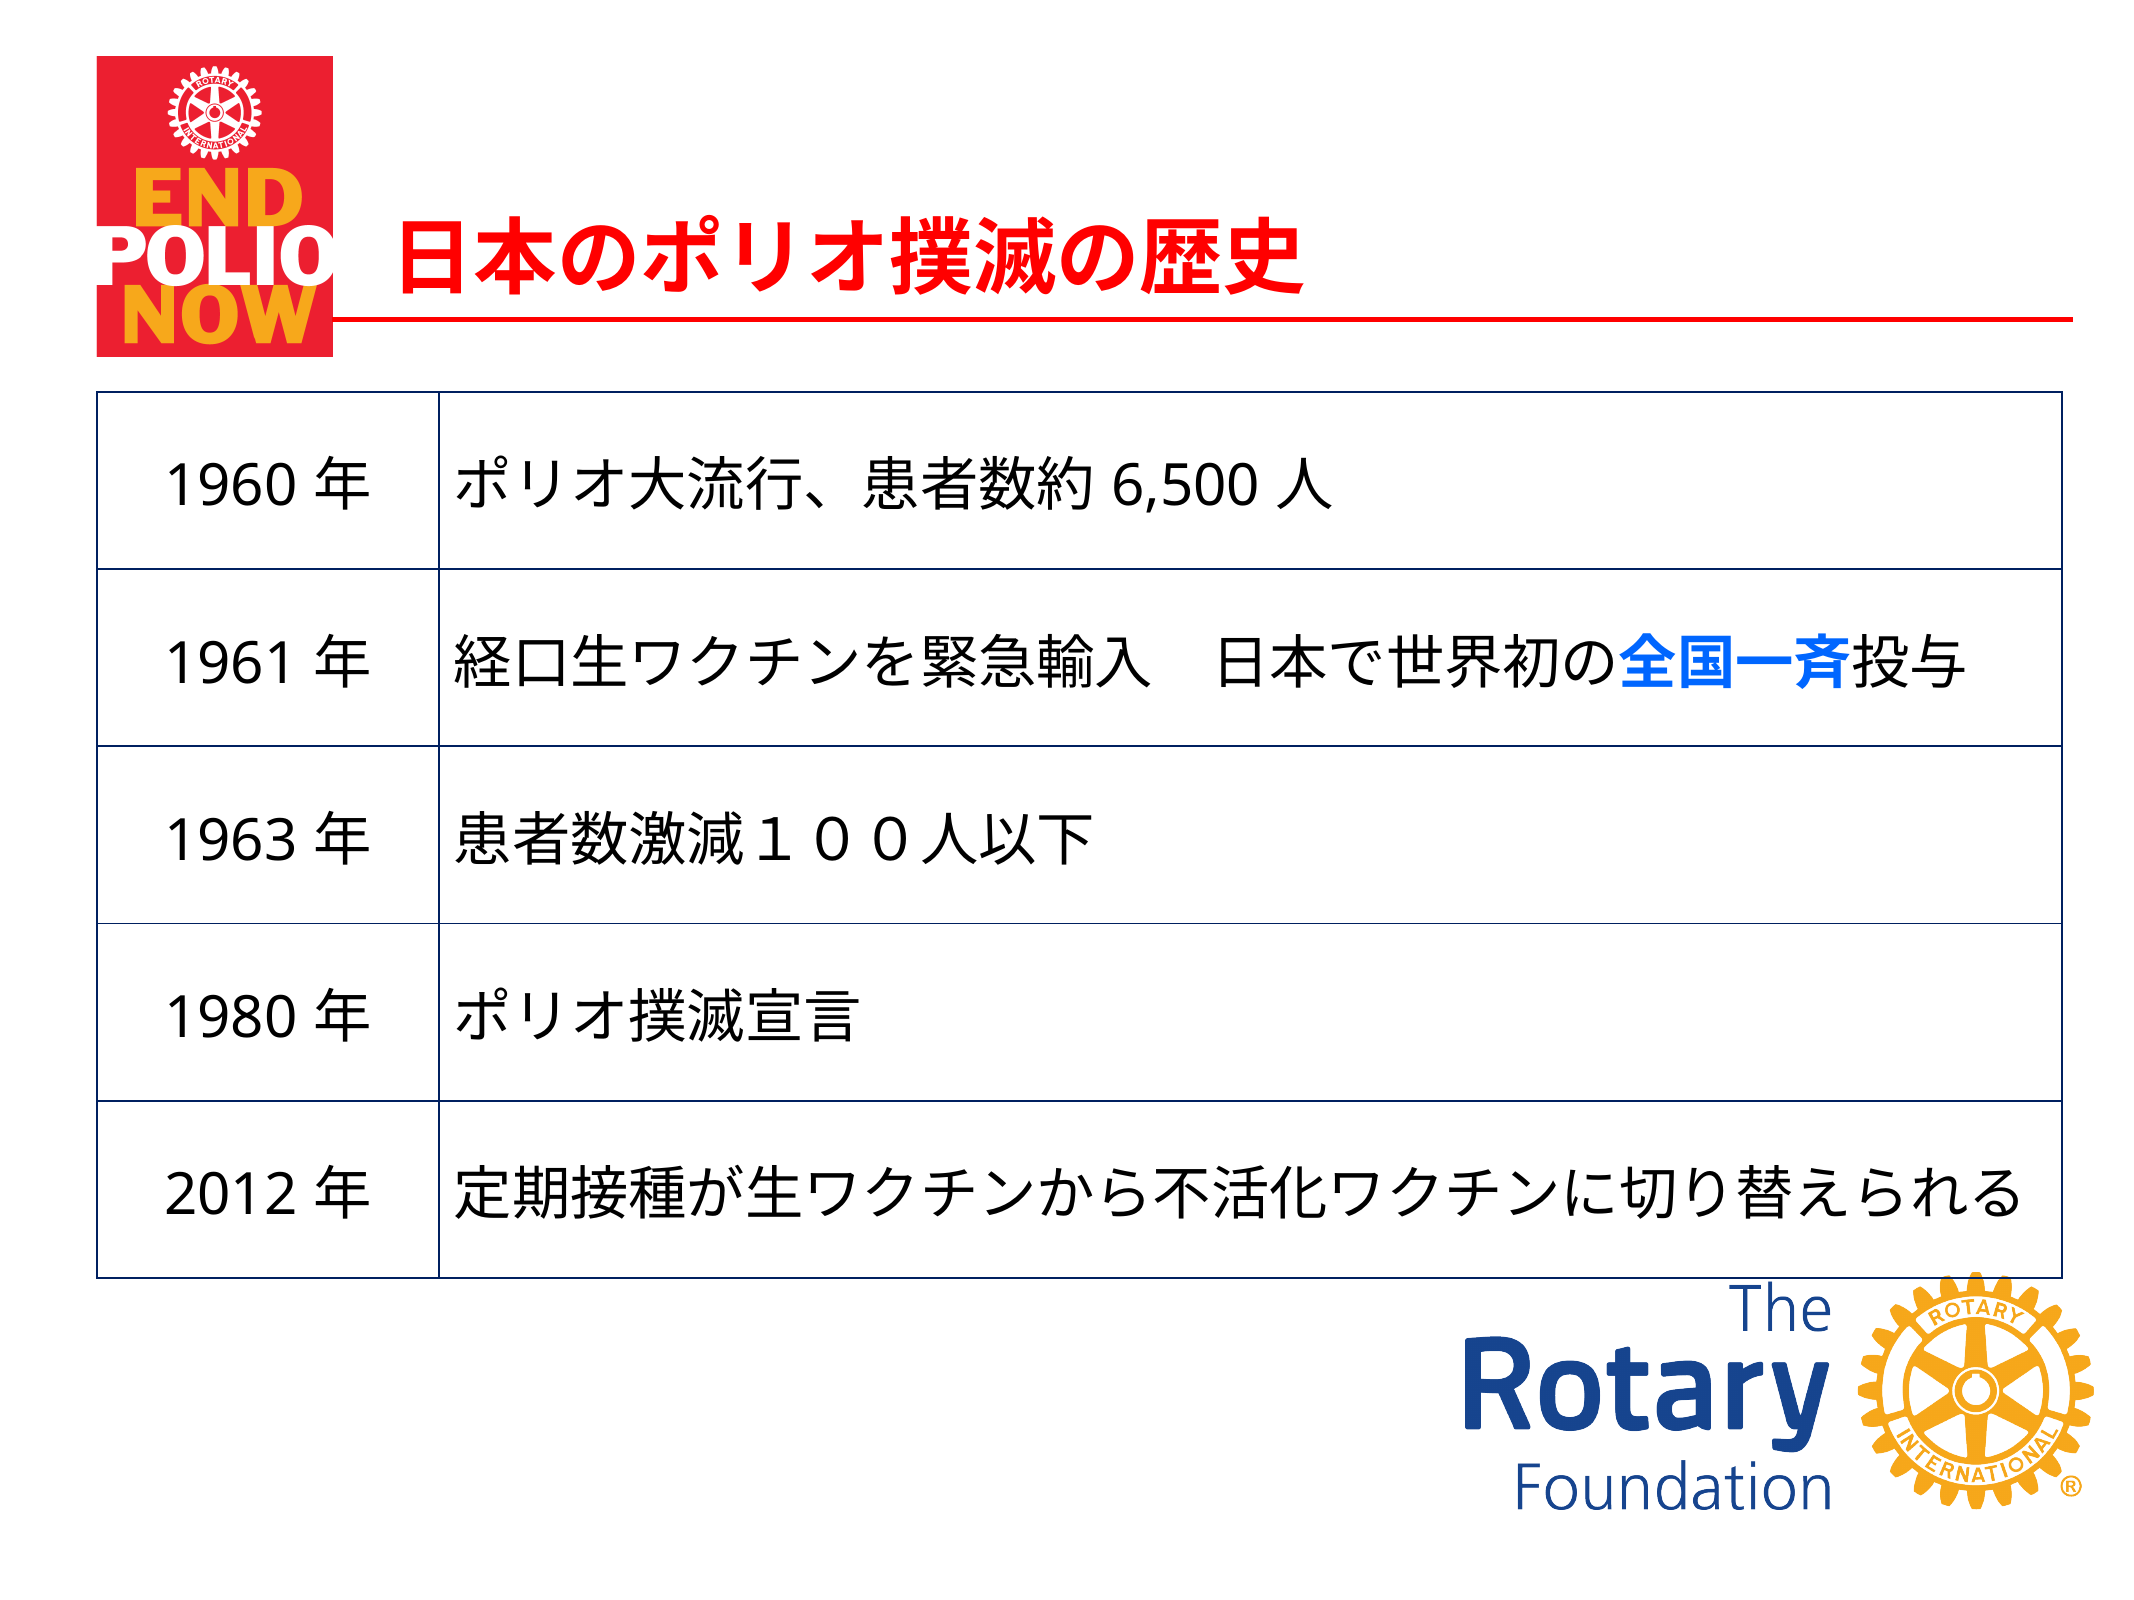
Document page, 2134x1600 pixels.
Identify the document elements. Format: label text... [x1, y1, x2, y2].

table_cell 1961年 [98, 570, 438, 745]
table_cell ポリオ撲滅宣言 [440, 924, 2061, 1100]
table_cell 1980年 [98, 924, 438, 1100]
table_cell 経口生ワクチンを緊急輸入 日本で世界初の全国一斉投与 [440, 570, 2061, 745]
table_header 日本のポリオ撲滅の歴史 [340, 184, 2073, 317]
table_cell 1963年 [98, 747, 438, 923]
table_cell 患者数激減１００人以下 [440, 747, 2061, 923]
table_cell 定期接種が生ワクチンから不活化ワクチンに切り替えられる [440, 1102, 2061, 1277]
picture [1465, 1272, 2095, 1510]
table_header ポリオ大流行、患者数約6,500人 [440, 393, 2061, 568]
table_cell 2012年 [98, 1102, 438, 1277]
table_header 1960年 [98, 393, 438, 568]
picture [96, 56, 333, 357]
